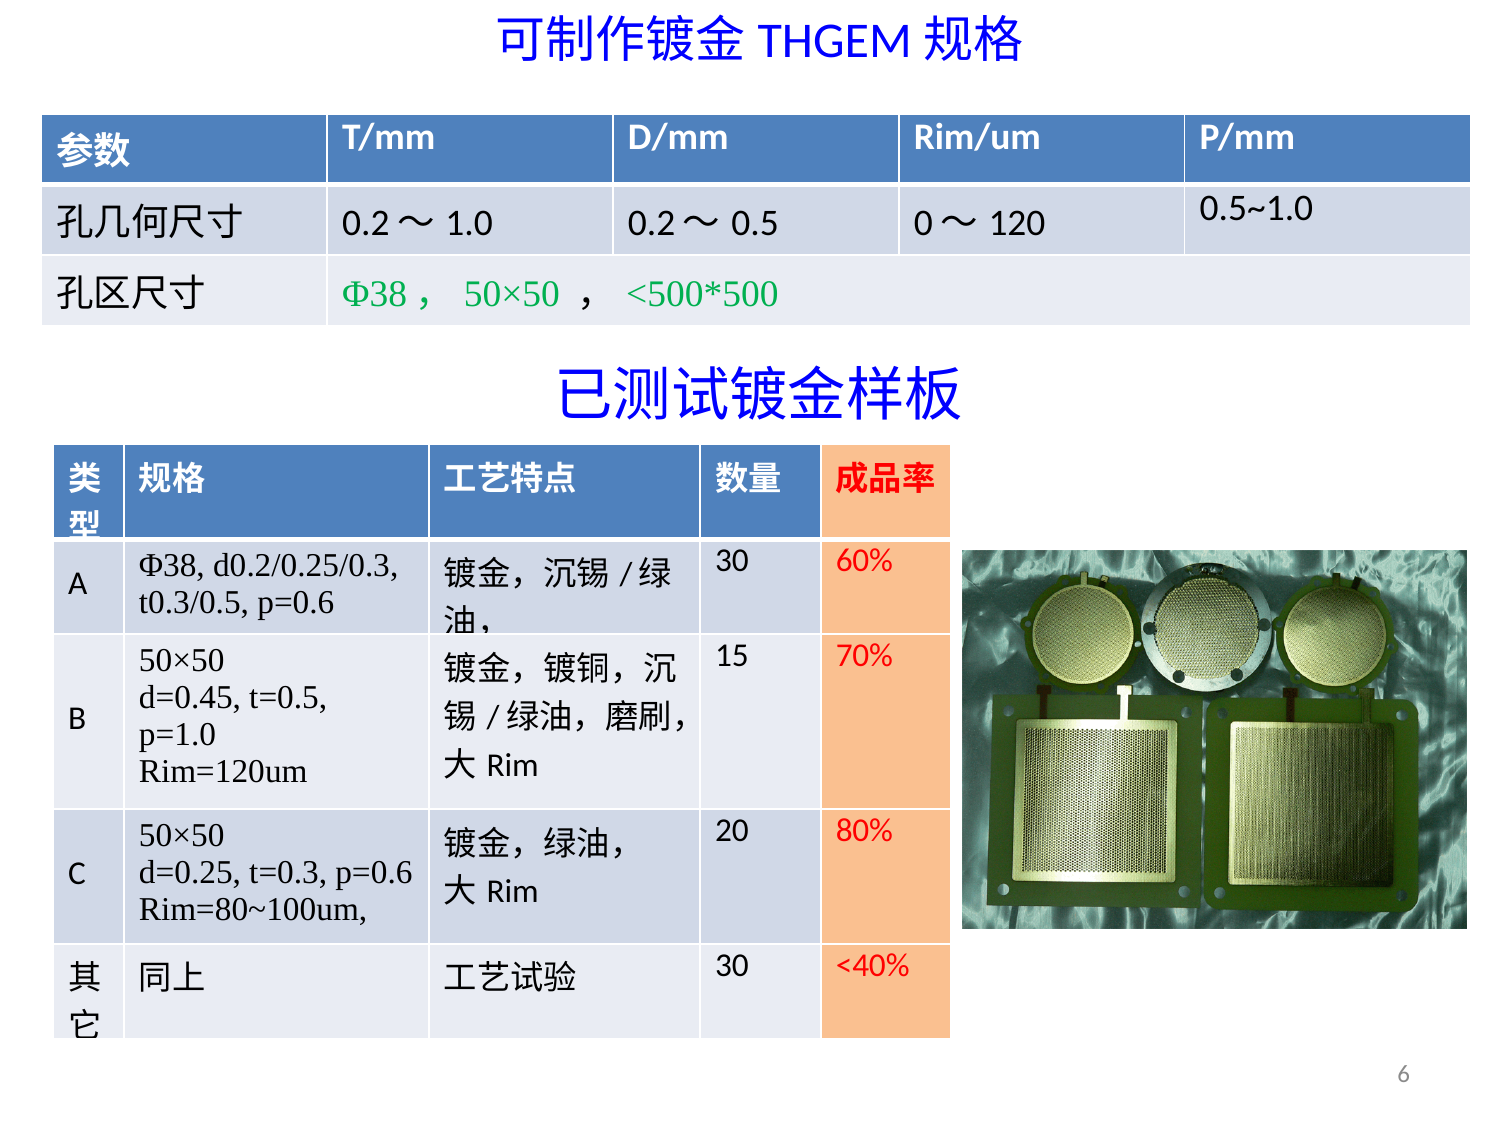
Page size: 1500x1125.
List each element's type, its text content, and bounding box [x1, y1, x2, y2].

table_cell A [54, 542, 123, 633]
table_cell 镀金，镀铜，沉锡/绿油，磨刷， 大Rim [430, 635, 699, 808]
table_cell 镀金，绿油， 大Rim [430, 810, 699, 943]
table_cell 工艺试验 [430, 945, 699, 1038]
table_cell 15 [701, 635, 820, 808]
slide_number 6 [1074, 1042, 1425, 1103]
table_cell <40% [822, 945, 950, 1038]
table_header 数量 [701, 445, 820, 537]
table_cell 0.2～1.0 [328, 187, 612, 254]
table_cell 镀金，沉锡/绿油， [430, 542, 699, 633]
table_cell 20 [701, 810, 820, 943]
table_header 规格 [125, 445, 428, 537]
table_cell 50×50 d=0.45, t=0.5, p=1.0 Rim=120um [125, 635, 428, 808]
table_cell 0.5~1.0 [1185, 187, 1470, 254]
table_cell 0～120 [900, 187, 1184, 254]
table_cell B [54, 635, 123, 808]
table_cell 其它 [54, 945, 123, 1038]
table_cell 30 [701, 945, 820, 1038]
table_cell C [54, 810, 123, 943]
table_header 参数 [42, 115, 326, 182]
table_cell 80% [822, 810, 950, 943]
table_header D/mm [614, 115, 898, 182]
table_cell 0.2～0.5 [614, 187, 898, 254]
table_header T/mm [328, 115, 612, 182]
picture [962, 550, 1467, 929]
table_header Rim/um [900, 115, 1184, 182]
table_header P/mm [1185, 115, 1470, 182]
text_box 可制作镀金THGEM规格 [481, 0, 1039, 75]
table_cell 30 [701, 542, 820, 633]
table_header 成品率 [822, 445, 950, 537]
table_header 工艺特点 [430, 445, 699, 537]
text_box 已测试镀金样板 [539, 349, 978, 435]
table_cell 孔几何尺寸 [42, 187, 326, 254]
table_cell 同上 [125, 945, 428, 1038]
table_cell Φ38，50×50 ，<500*500 [328, 256, 1470, 325]
table_cell 孔区尺寸 [42, 256, 326, 325]
table_cell 50×50 d=0.25, t=0.3, p=0.6 Rim=80~100um, [125, 810, 428, 943]
table_header 类型 [54, 445, 123, 537]
table_cell 70% [822, 635, 950, 808]
table_cell Φ38, d0.2/0.25/0.3, t0.3/0.5, p=0.6 [125, 542, 428, 633]
table_cell 60% [822, 542, 950, 633]
